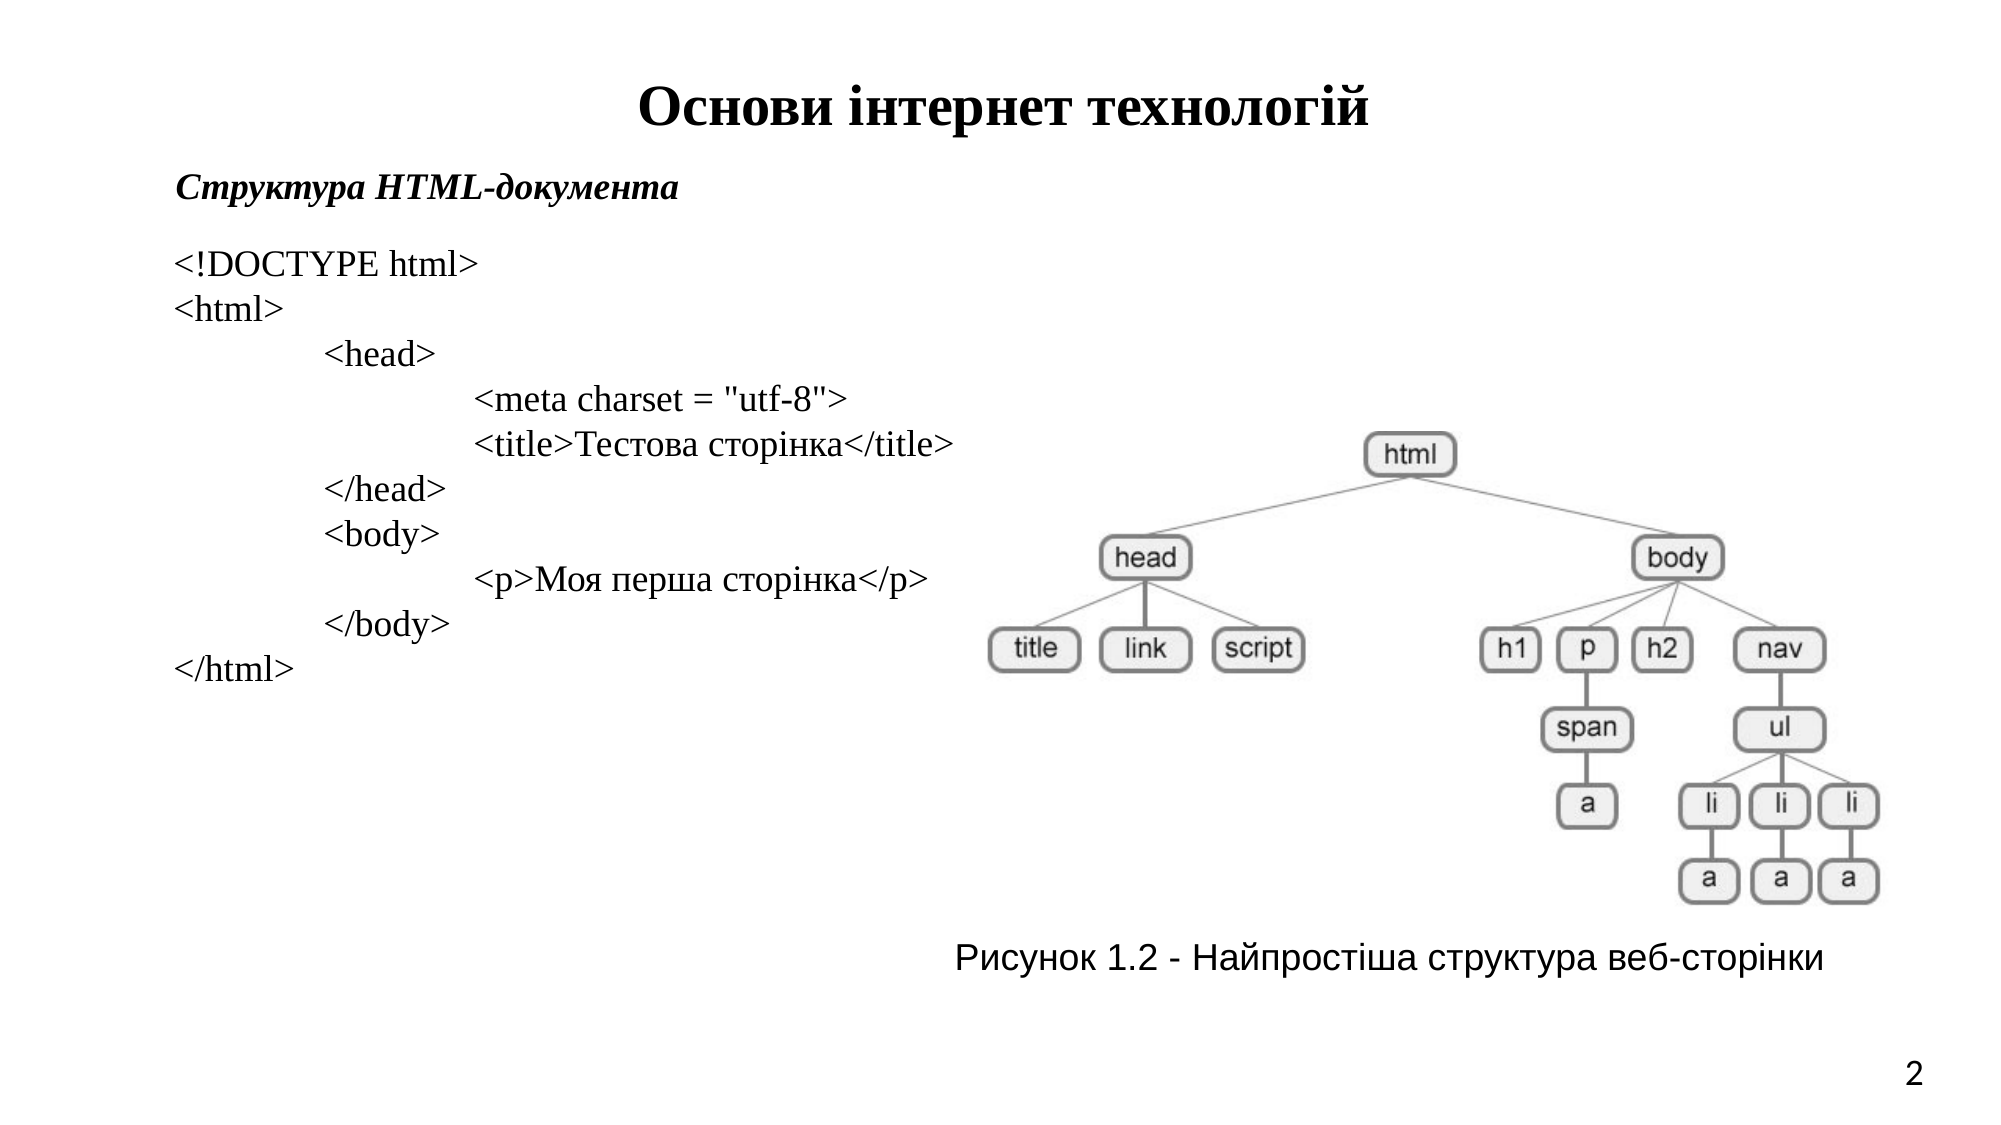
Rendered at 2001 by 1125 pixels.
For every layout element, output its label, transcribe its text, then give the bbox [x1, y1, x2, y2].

text_box 2 [1890, 1040, 1974, 1101]
text_box Основи інтернет технологій [351, 60, 1657, 145]
picture [974, 431, 1896, 913]
text_box <!DOCTYPE html> <html> <head> <meta charset = "utf-8"> <title>Тестова сторінка</title> </head> <body> <p>Моя перша сторінка</p> </body> </html> [158, 231, 1159, 697]
text_box Структура HTML-документа [160, 145, 695, 215]
text_box Рисунок 1.2 - Найпростіша структура веб-сторінки [939, 916, 1841, 986]
